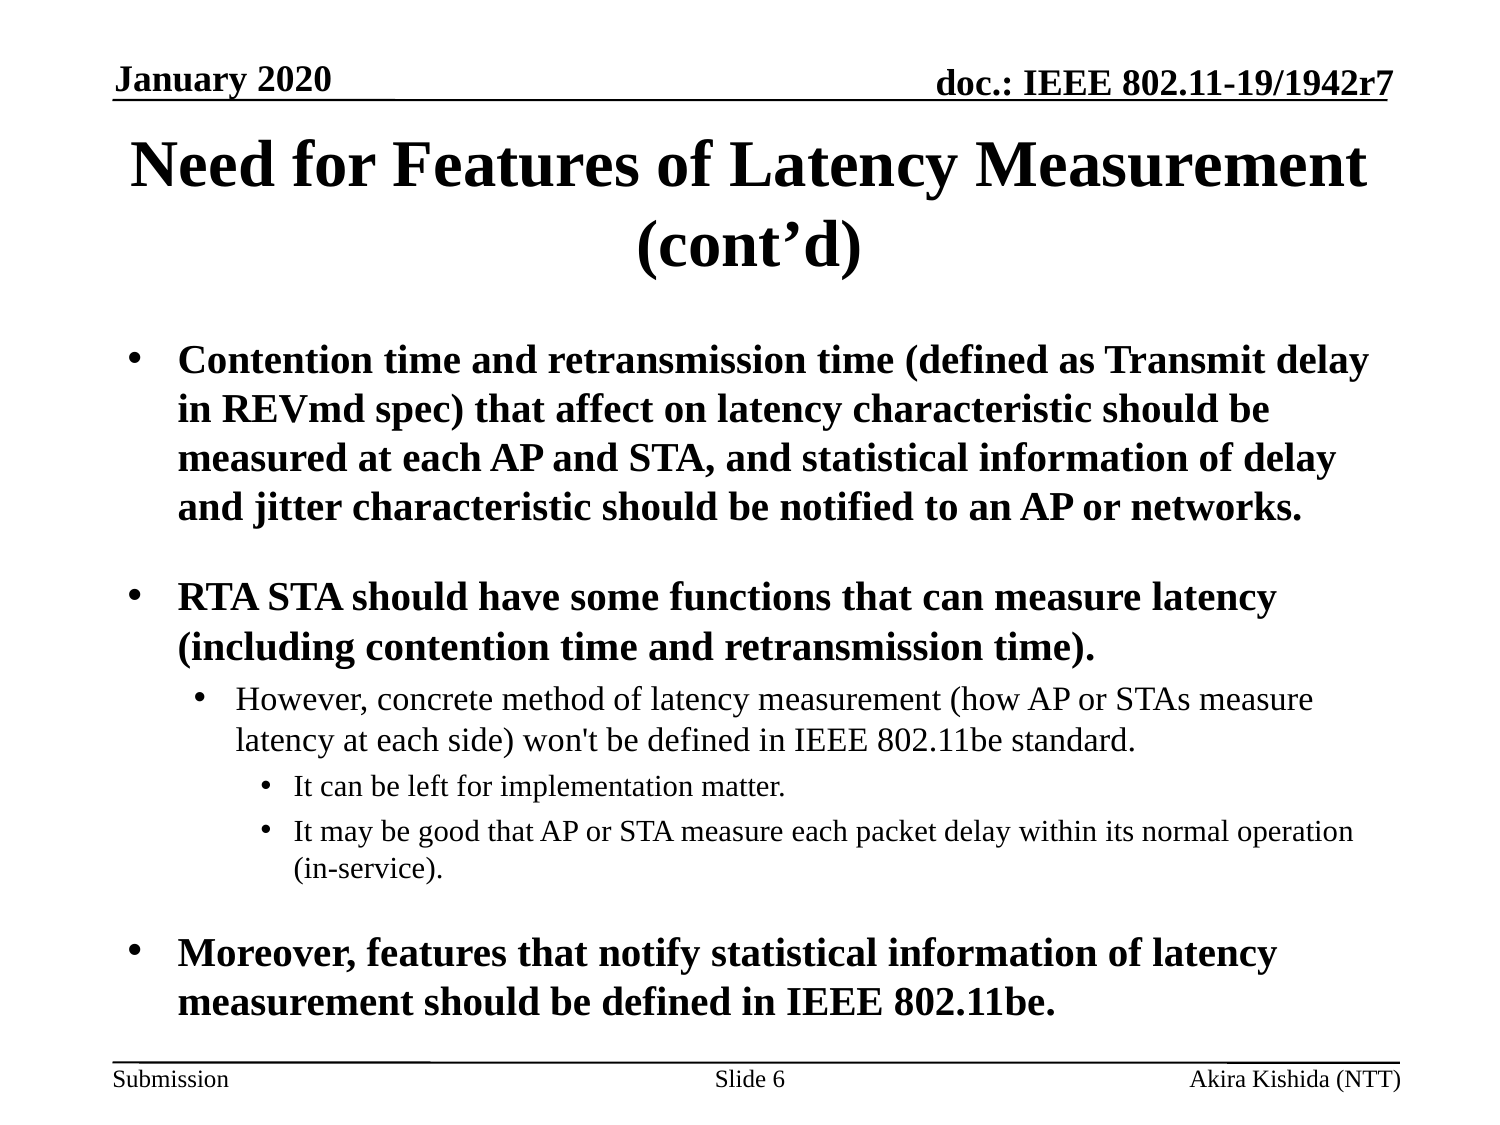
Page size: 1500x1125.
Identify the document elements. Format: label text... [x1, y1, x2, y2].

footer Akira Kishida (NTT) [878, 1071, 1402, 1093]
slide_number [114, 54, 423, 100]
title Need for Features of Latency Measurement (cont’d) [112, 112, 1388, 288]
list Contention time and retransmission time (defined as Transmit delay in REVmd spec) that affect on latency characteristic should be measured at each AP and STA, and statistical information of delay and jitter characteristic should be notified to an AP or networks. RTA STA should have some functions that can measure latency (including contention time and retransmission time). However, concrete method of latency measurement (how AP or STAs measure latency at each side) won't be defined in IEEE 802.11be standard. It can be left for implementation matter. It may be good that AP or STA measure each packet delay within its normal operation (in-service). Moreover, features that notify statistical information of latency measurement should be defined in IEEE 802.11be. [112, 324, 1412, 1071]
slide_number Slide 6 [684, 1071, 816, 1123]
